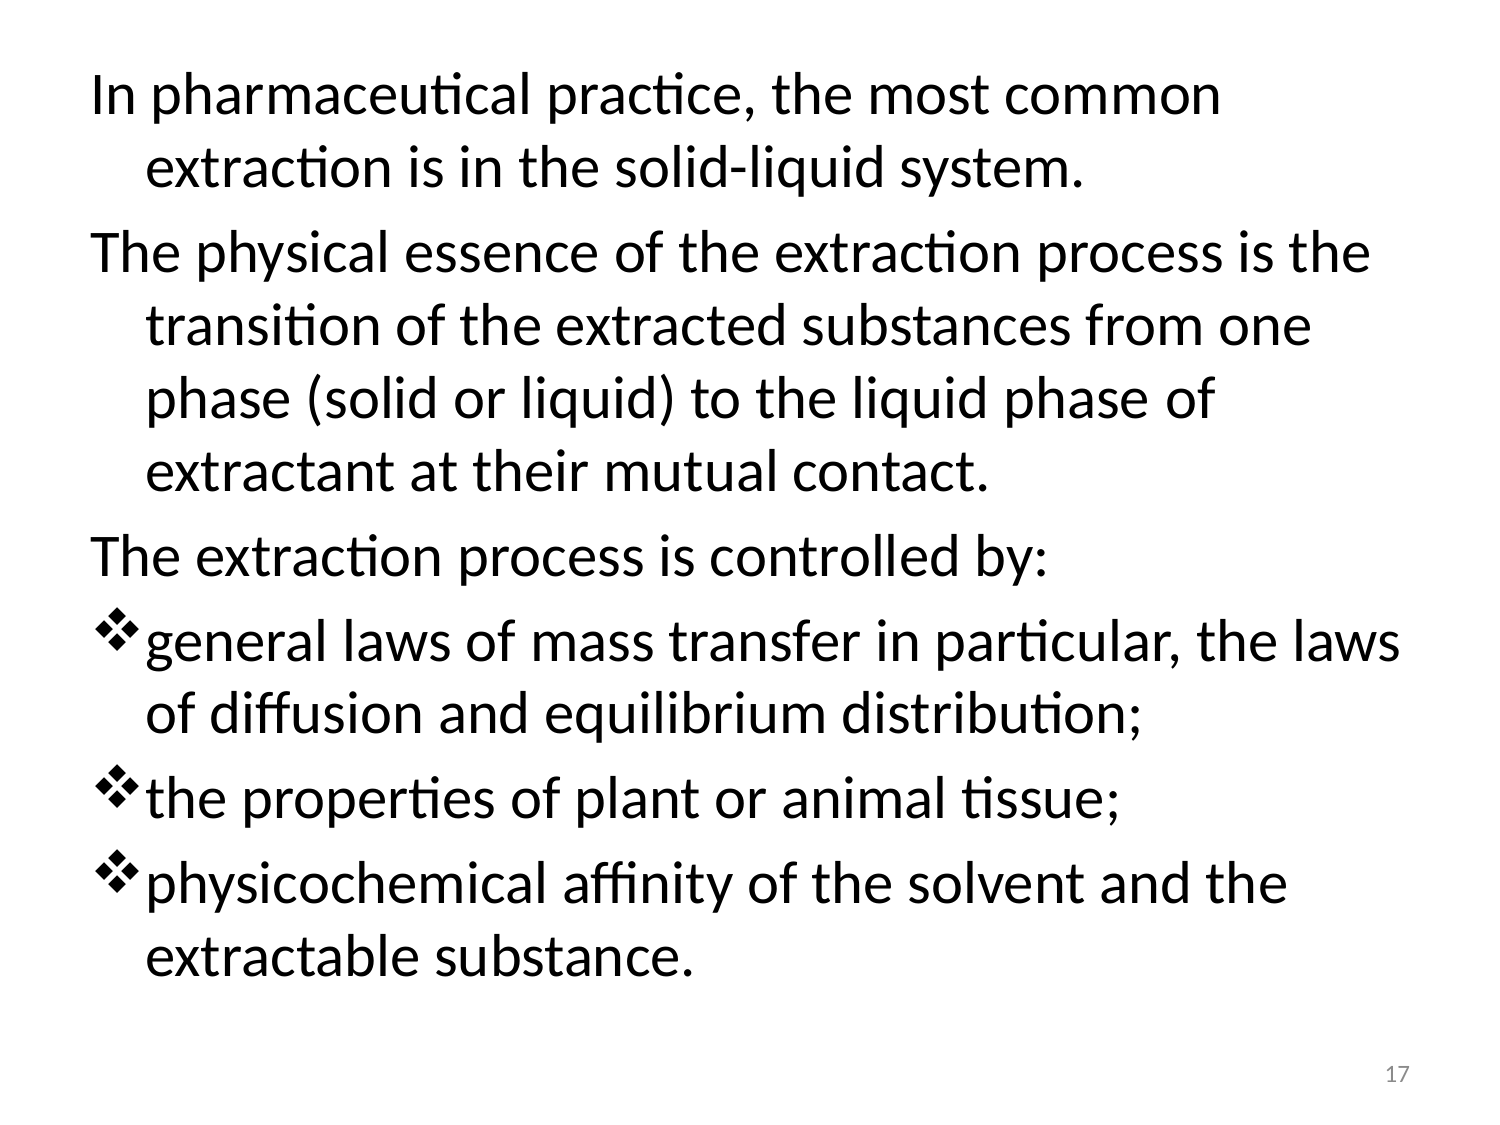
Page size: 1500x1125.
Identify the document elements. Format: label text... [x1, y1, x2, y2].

list In pharmaceutical practice, the most common extraction is in the solid-liquid system. The physical essence of the extraction process is the transition of the extracted substances from one phase (solid or liquid) to the liquid phase of extractant at their mutual contact. The extraction process is controlled by: general laws of mass transfer in particular, the laws of diffusion and equilibrium distribution; the properties of plant or animal tissue; physicochemical affinity of the solvent and the extractable substance. [75, 46, 1425, 1005]
slide_number 17 [1074, 1042, 1425, 1103]
